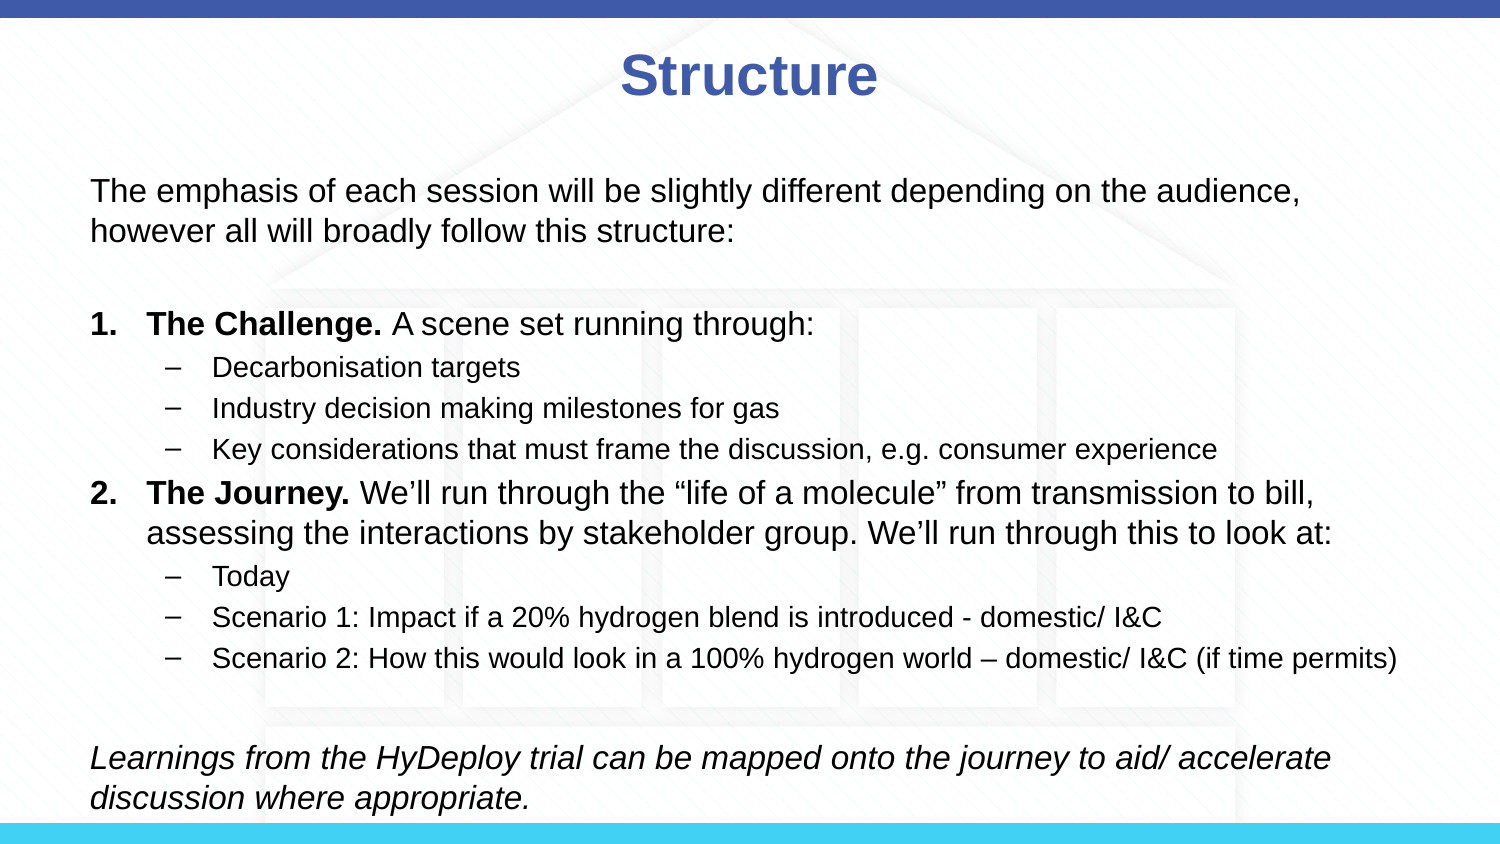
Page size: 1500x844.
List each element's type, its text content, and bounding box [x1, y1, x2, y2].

picture [0, 0, 1500, 844]
text_box Learnings from the HyDeploy trial can be mapped onto the journey to aid/ accelerate discussion where appropriate. [74, 728, 1425, 824]
list The emphasis of each session will be slightly different depending on the audience, however all will broadly follow this structure: The Challenge. A scene set running through: Decarbonisation targets Industry decision making milestones for gas Key considerations that must frame the discussion, e.g. consumer experience The Journey. We’ll run through the “life of a molecule” from transmission to bill, assessing the interactions by stakeholder group. We’ll run through this to look at: Today Scenario 1: Impact if a 20% hydrogen blend is introduced - domestic/ I&C Scenario 2: How this would look in a 100% hydrogen world – domestic/ I&C (if time permits) [75, 161, 1425, 728]
title Structure [75, 20, 1425, 125]
